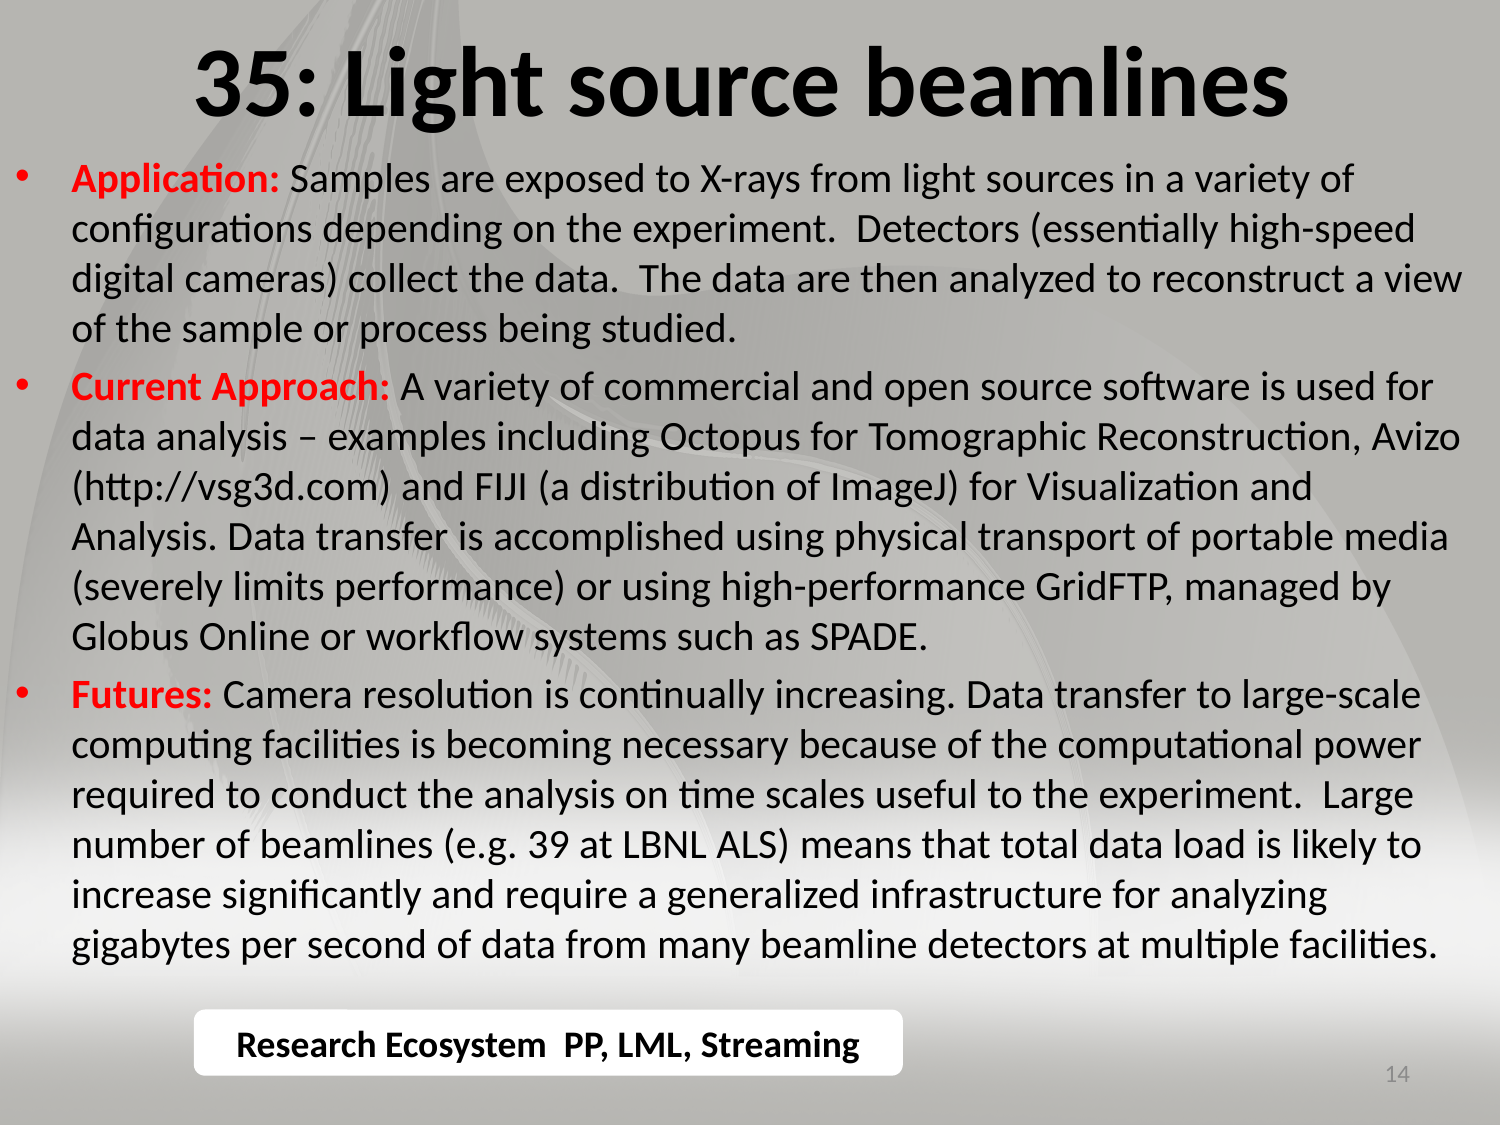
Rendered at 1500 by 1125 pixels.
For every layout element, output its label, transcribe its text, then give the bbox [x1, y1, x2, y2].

slide_number 14 [1074, 1042, 1425, 1103]
list Application: Samples are exposed to X-rays from light sources in a variety of configurations depending on the experiment. Detectors (essentially high-speed digital cameras) collect the data. The data are then analyzed to reconstruct a view of the sample or process being studied. Current Approach: A variety of commercial and open source software is used for data analysis – examples including Octopus for Tomographic Reconstruction, Avizo (http://vsg3d.com) and FIJI (a distribution of ImageJ) for Visualization and Analysis. Data transfer is accomplished using physical transport of portable media (severely limits performance) or using high-performance GridFTP, managed by Globus Online or workflow systems such as SPADE. Futures: Camera resolution is continually increasing. Data transfer to large-scale computing facilities is becoming necessary because of the computational power required to conduct the analysis on time scales useful to the experiment. Large number of beamlines (e.g. 39 at LBNL ALS) means that total data load is likely to increase significantly and require a generalized infrastructure for analyzing gigabytes per second of data from many beamline detectors at multiple facilities. [0, 142, 1485, 818]
picture [0, 0, 1500, 1125]
title 35: Light source beamlines [67, 9, 1418, 142]
text_box Research Ecosystem PP, LML, Streaming [191, 1007, 905, 1078]
